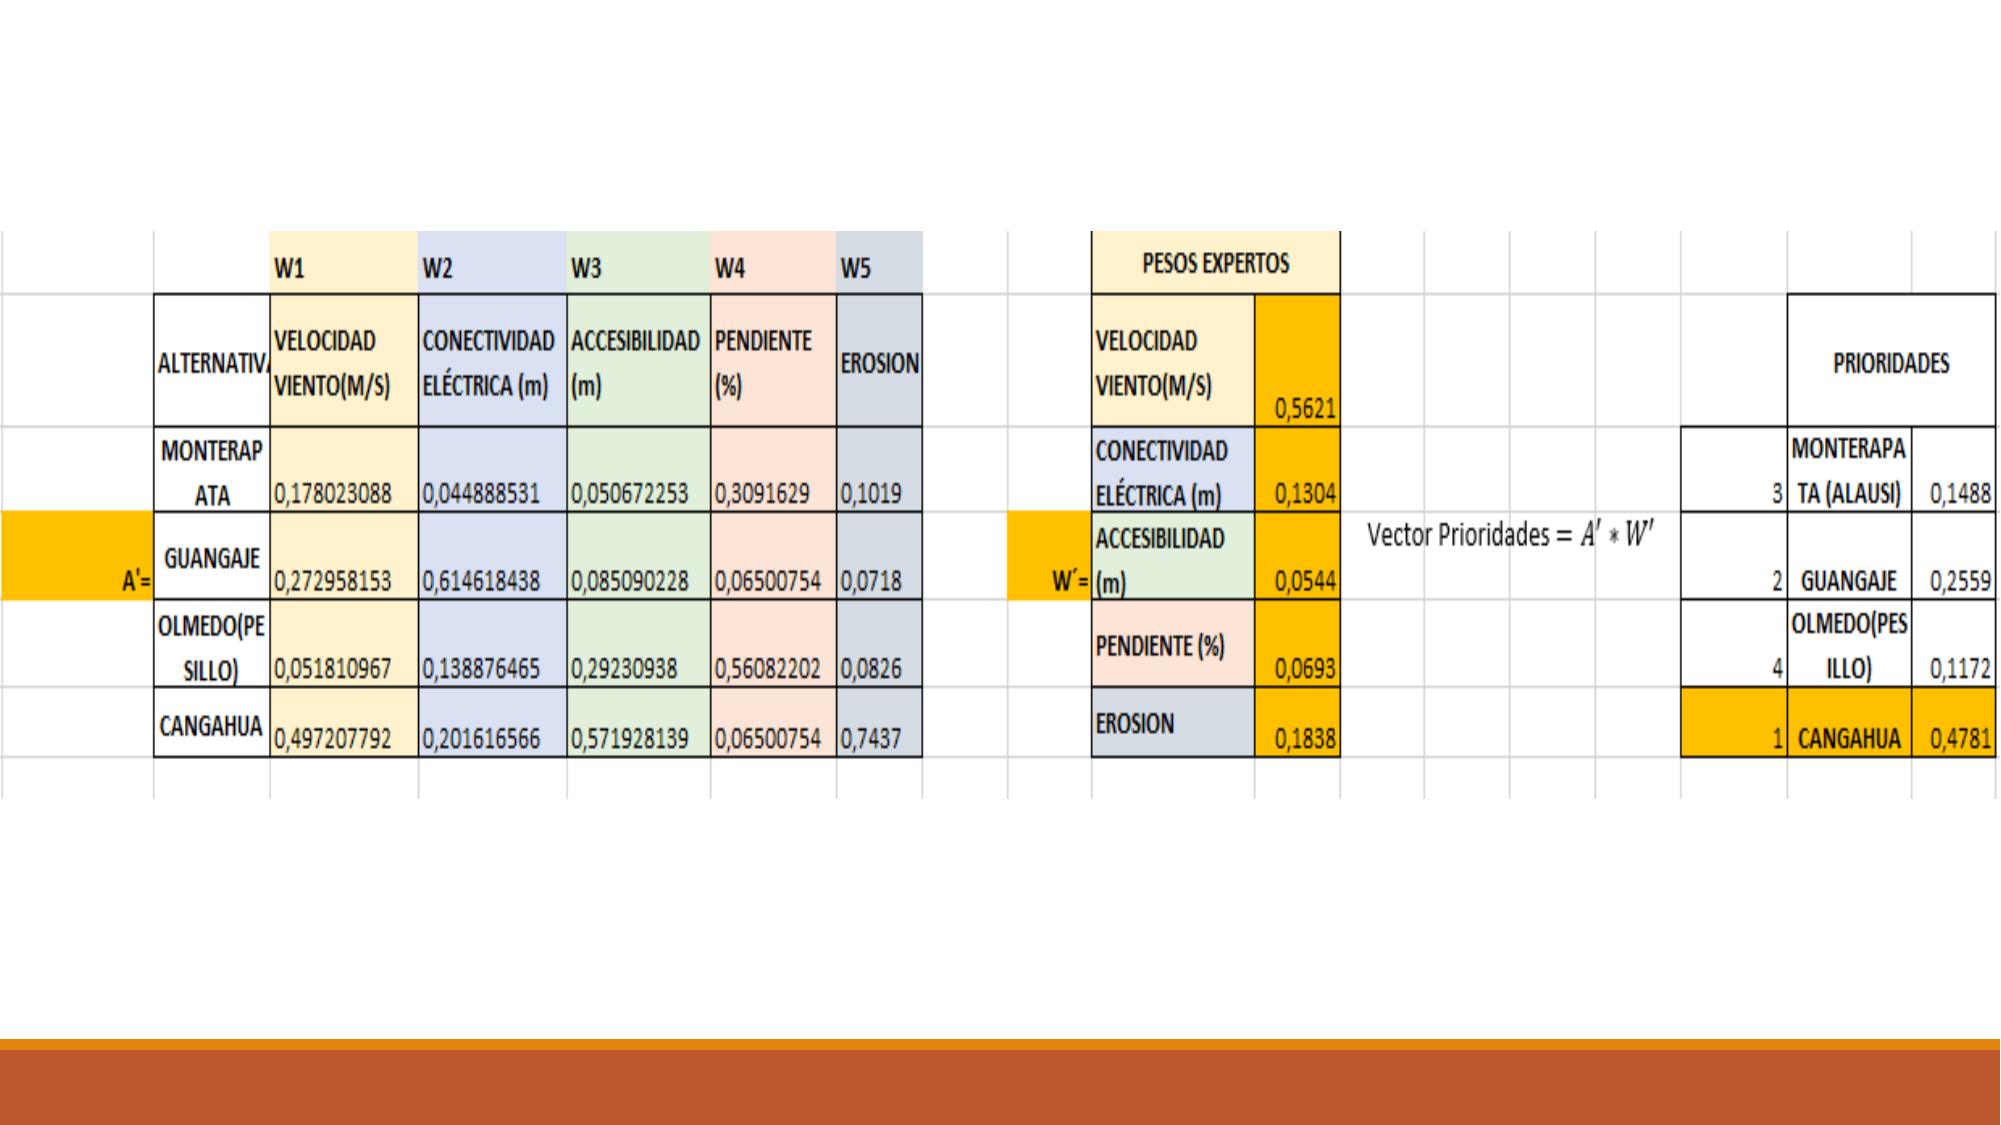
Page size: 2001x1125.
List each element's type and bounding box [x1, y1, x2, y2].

picture [0, 230, 2000, 799]
